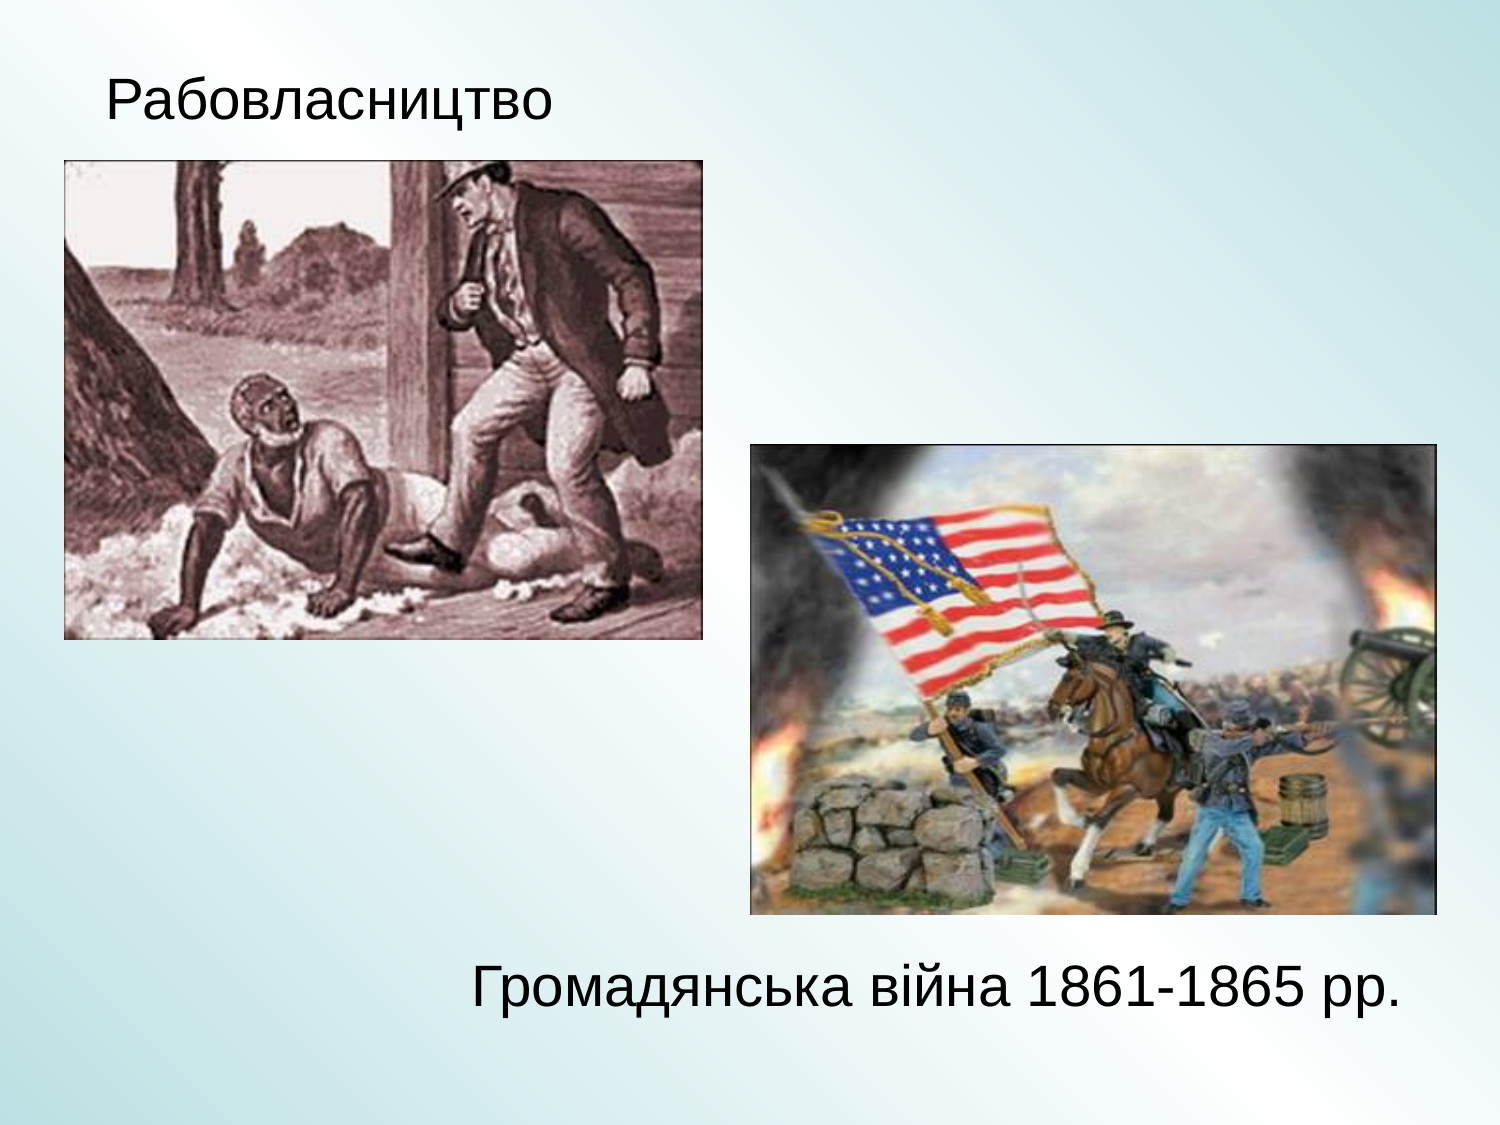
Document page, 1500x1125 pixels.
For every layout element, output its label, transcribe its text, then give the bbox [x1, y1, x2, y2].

text_box Рабовласництво [91, 54, 585, 139]
text_box Громадянська війна 1861-1865 рр. [456, 940, 1436, 1026]
picture [749, 443, 1437, 915]
picture [64, 160, 703, 641]
